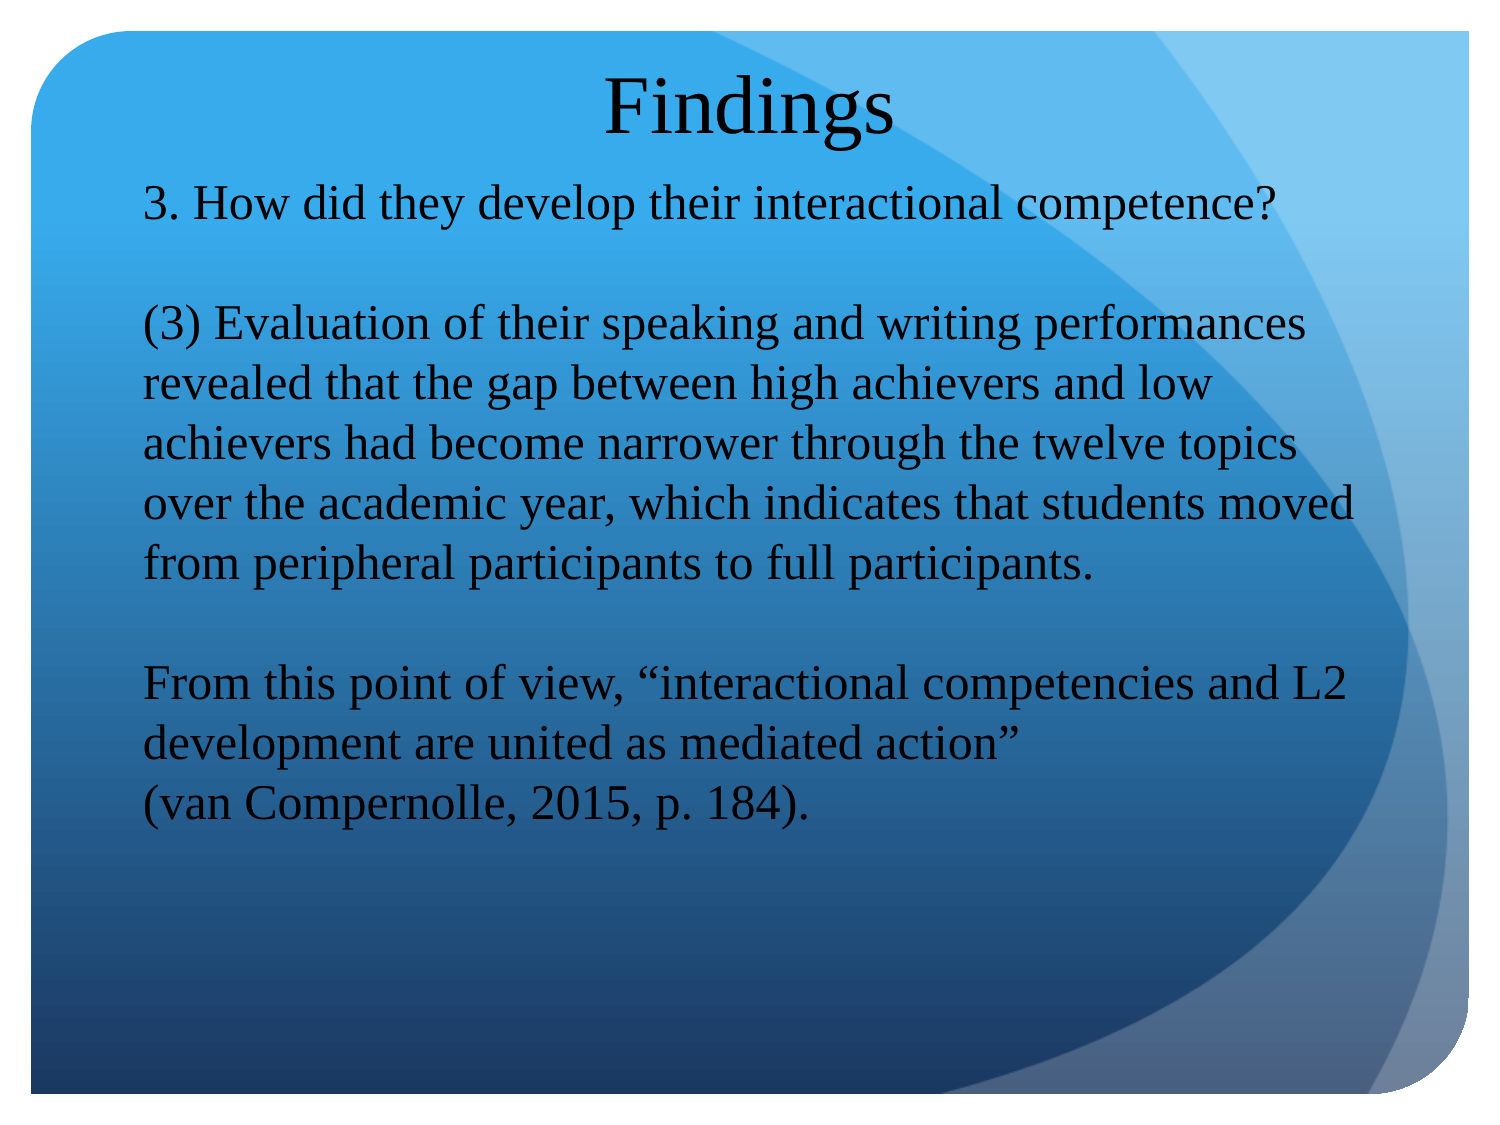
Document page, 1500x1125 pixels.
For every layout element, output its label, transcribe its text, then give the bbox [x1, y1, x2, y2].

list 3. How did they develop their interactional competence? (3) Evaluation of their speaking and writing performances revealed that the gap between high achievers and low achievers had become narrower through the twelve topics over the academic year, which indicates that students moved from peripheral participants to full participants. From this point of view, “interactional competencies and L2 development are united as mediated action” (van Compernolle, 2015, p. 184). [127, 162, 1372, 949]
title Findings [127, 62, 1372, 158]
picture [24, 30, 1473, 1094]
